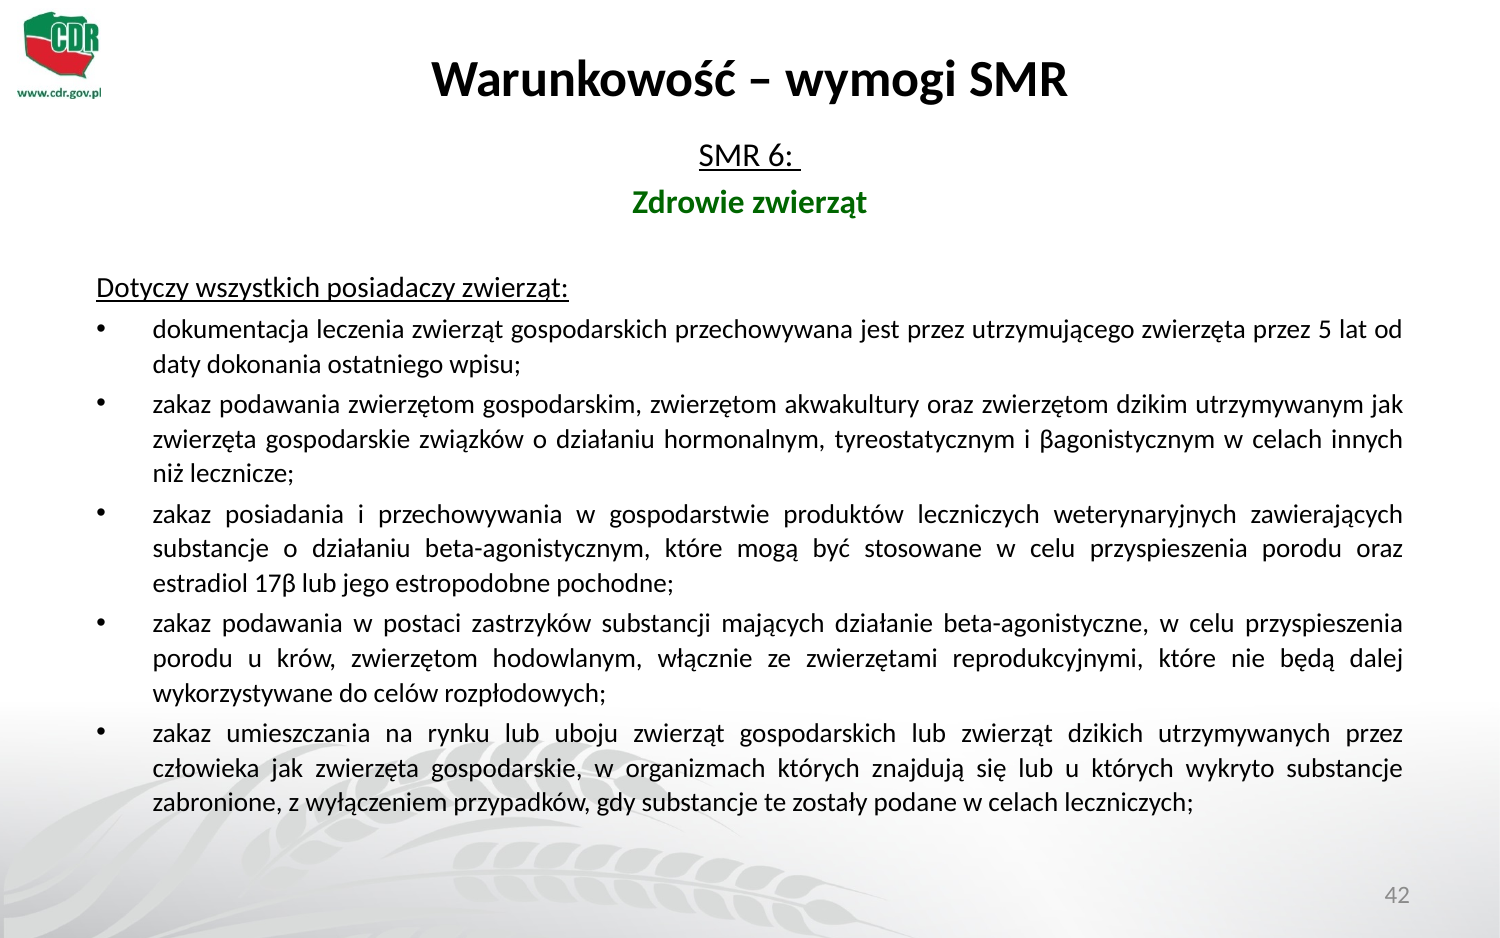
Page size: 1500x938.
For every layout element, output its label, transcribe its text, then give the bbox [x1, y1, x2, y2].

list SMR 6: Zdrowie zwierząt Dotyczy wszystkich posiadaczy zwierząt: dokumentacja leczenia zwierząt gospodarskich przechowywana jest przez utrzymującego zwierzęta przez 5 lat od daty dokonania ostatniego wpisu; zakaz podawania zwierzętom gospodarskim, zwierzętom akwakultury oraz zwierzętom dzikim utrzymywanym jak zwierzęta gospodarskie związków o działaniu hormonalnym, tyreostatycznym i βagonistycznym w celach innych niż lecznicze; zakaz posiadania i przechowywania w gospodarstwie produktów leczniczych weterynaryjnych zawierających substancje o działaniu beta-agonistycznym, które mogą być stosowane w celu przyspieszenia porodu oraz estradiol 17β lub jego estropodobne pochodne; zakaz podawania w postaci zastrzyków substancji mających działanie beta-agonistyczne, w celu przyspieszenia porodu u krów, zwierzętom hodowlanym, włącznie ze zwierzętami reprodukcyjnymi, które nie będą dalej wykorzystywane do celów rozpłodowych; zakaz umieszczania na rynku lub uboju zwierząt gospodarskich lub zwierząt dzikich utrzymywanych przez człowieka jak zwierzęta gospodarskie, w organizmach których znajdują się lub u których wykryto substancje zabronione, z wyłączeniem przypadków, gdy substancje te zostały podane w celach leczniczych; [81, 125, 1419, 870]
title Warunkowość – wymogi SMR [75, 37, 1425, 115]
picture [0, 0, 1500, 938]
slide_number 42 [1074, 868, 1425, 919]
